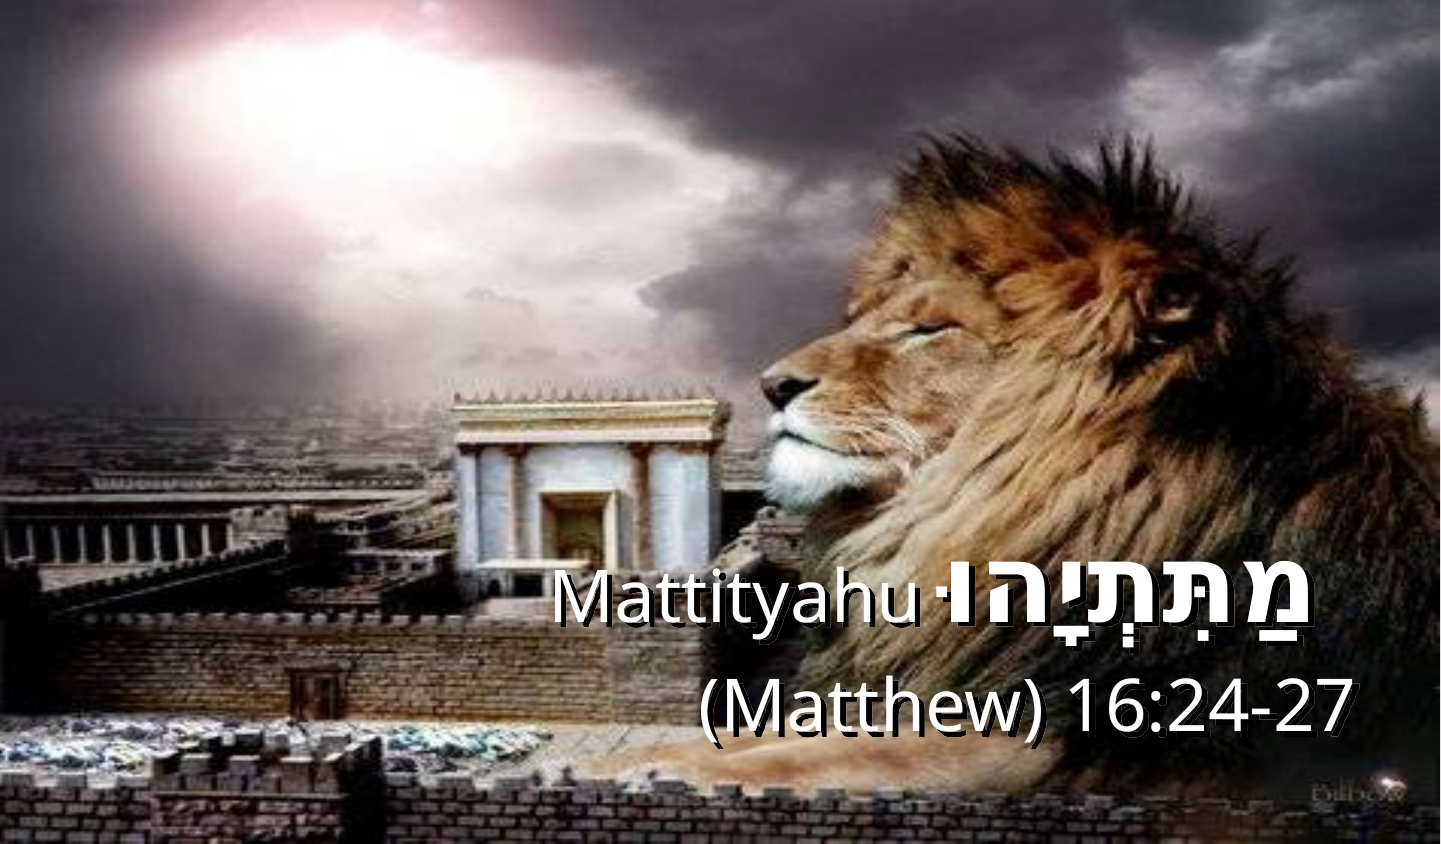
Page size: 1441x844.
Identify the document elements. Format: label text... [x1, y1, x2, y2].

picture [0, 0, 1441, 844]
list מַתִּתְיָהוּ Mattityahu (Matthew) 16:24-27 [71, 506, 1369, 788]
